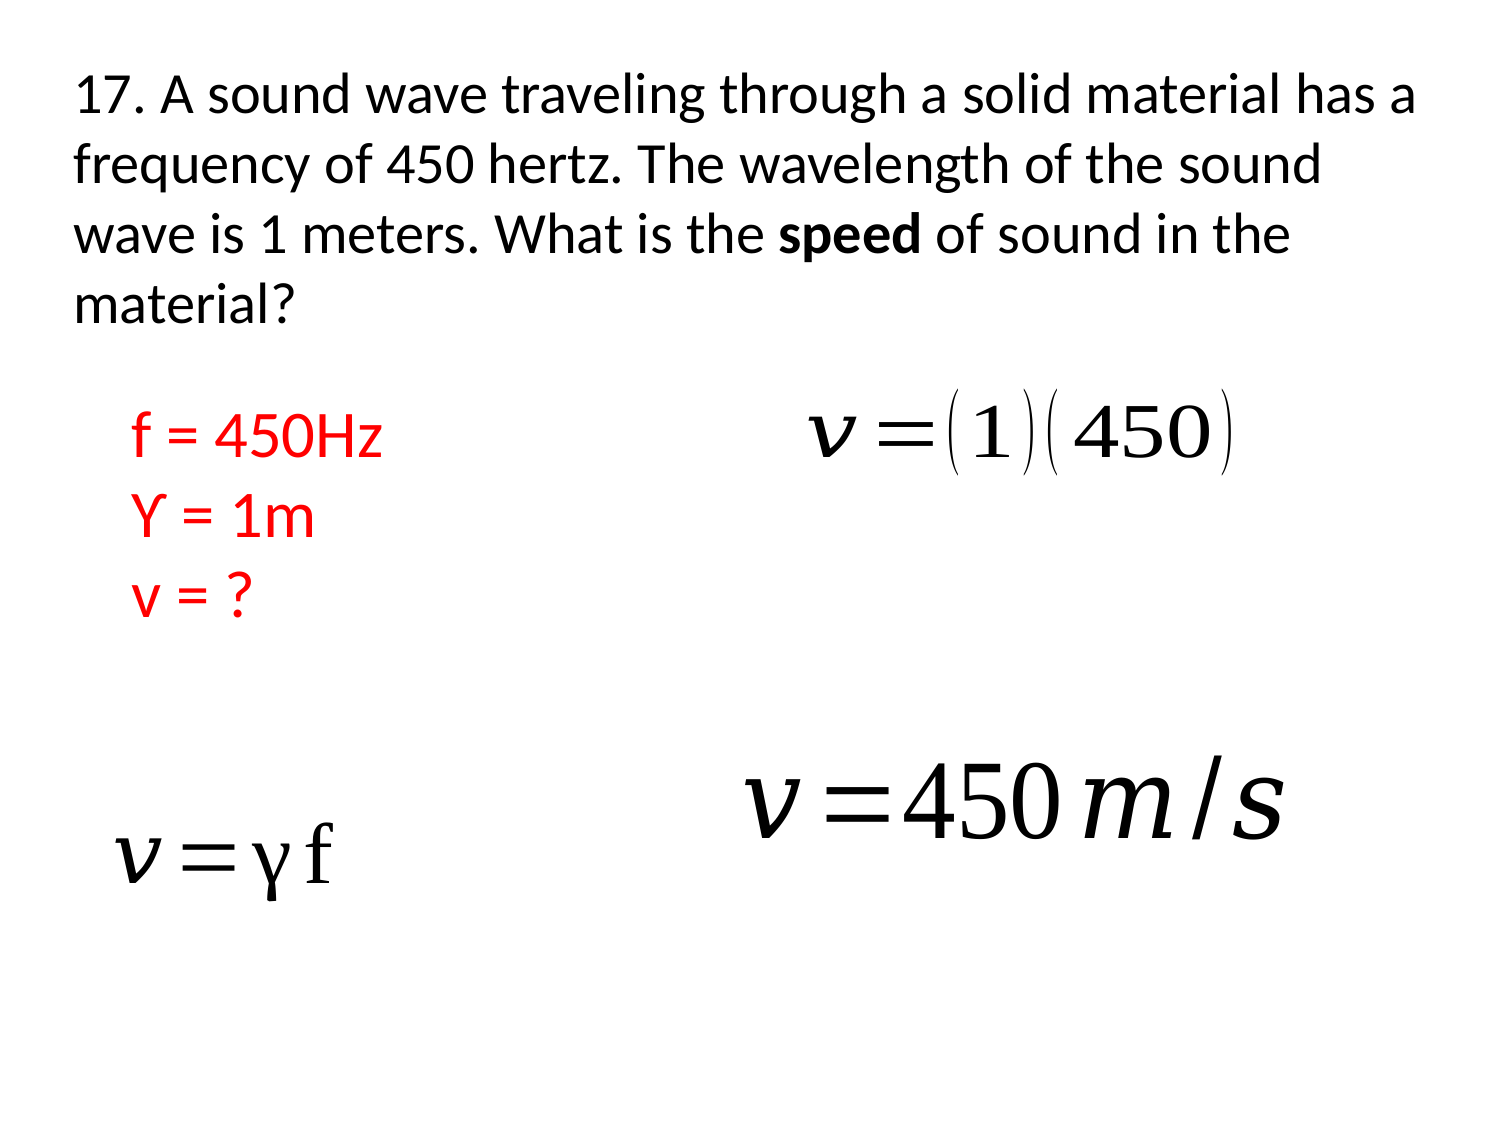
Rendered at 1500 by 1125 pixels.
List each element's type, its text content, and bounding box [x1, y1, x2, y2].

text_box 17. A sound wave traveling through a solid material has a frequency of 450 hertz. The wavelength of the sound wave is 1 meters. What is the speed of sound in the material? [58, 48, 1443, 413]
text_box f = 450Hz Ƴ = 1m v = ? [116, 383, 544, 639]
